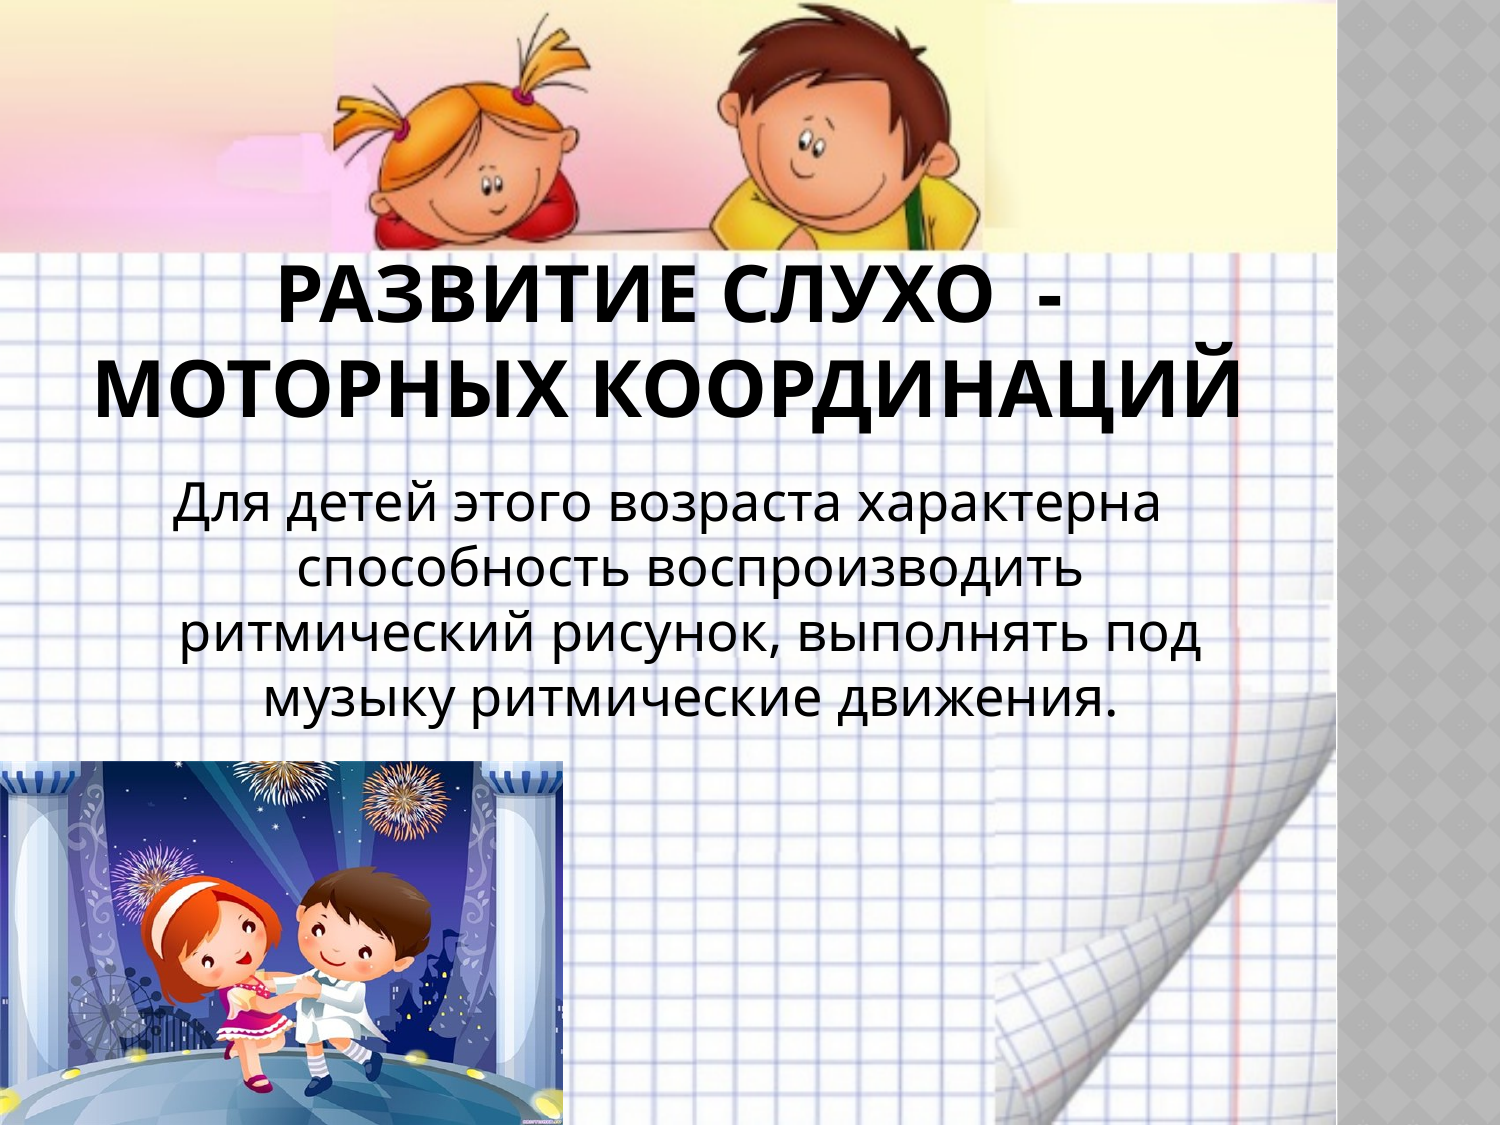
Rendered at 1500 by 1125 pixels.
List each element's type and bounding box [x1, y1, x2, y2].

picture [0, 0, 1337, 1125]
